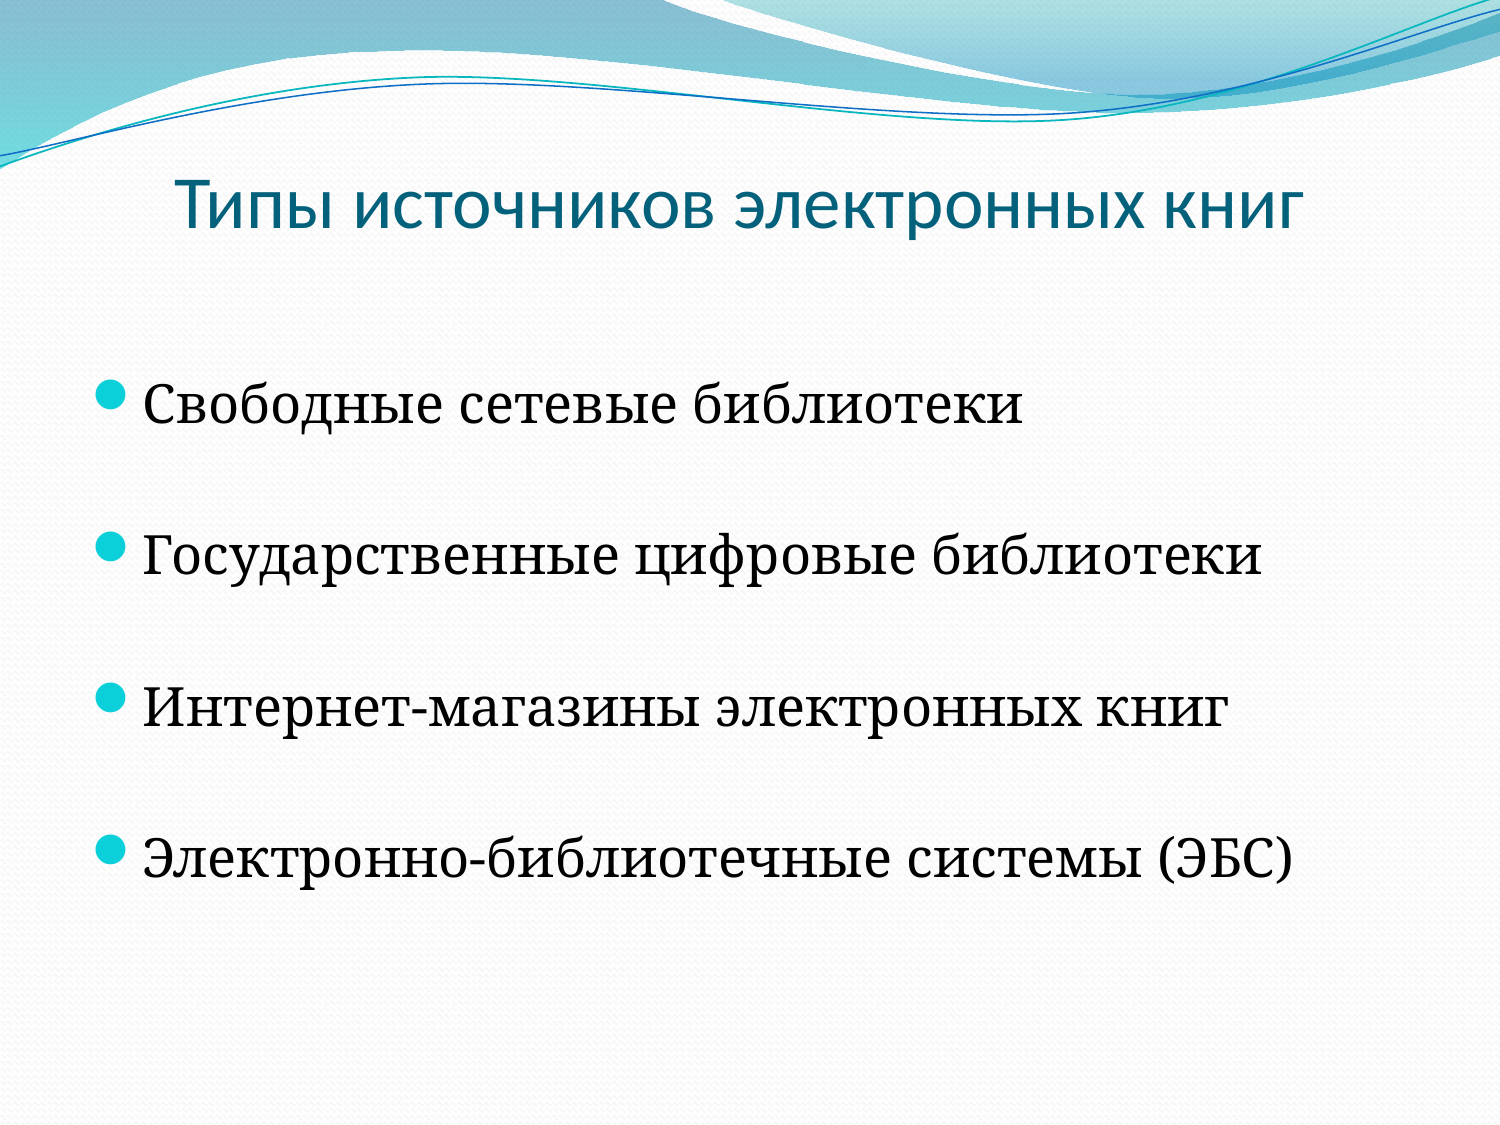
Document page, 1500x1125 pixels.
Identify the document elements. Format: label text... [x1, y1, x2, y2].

title Типы источников электронных книг [64, 113, 1415, 244]
list Свободные сетевые библиотеки Государственные цифровые библиотеки Интернет-магазины электронных книг Электронно-библиотечные системы (ЭБС) [76, 361, 1427, 1082]
